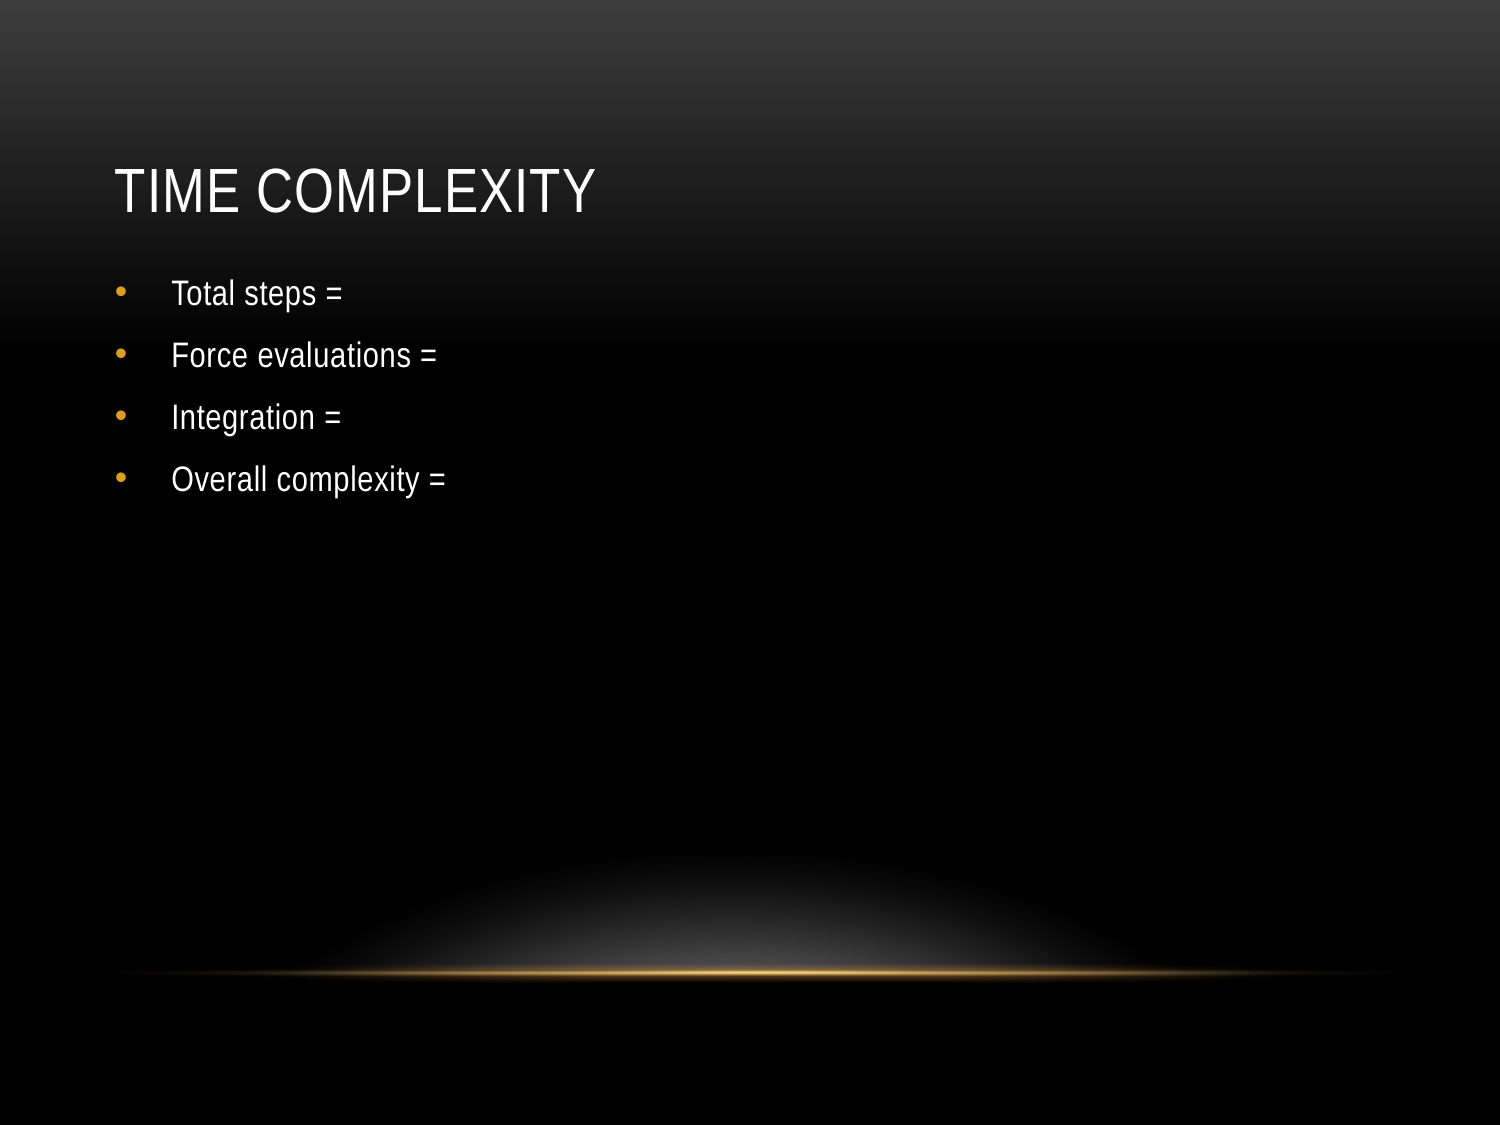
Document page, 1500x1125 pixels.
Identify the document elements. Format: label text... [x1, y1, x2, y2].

title Time Complexity [99, 45, 1400, 233]
picture [0, 0, 1500, 1125]
